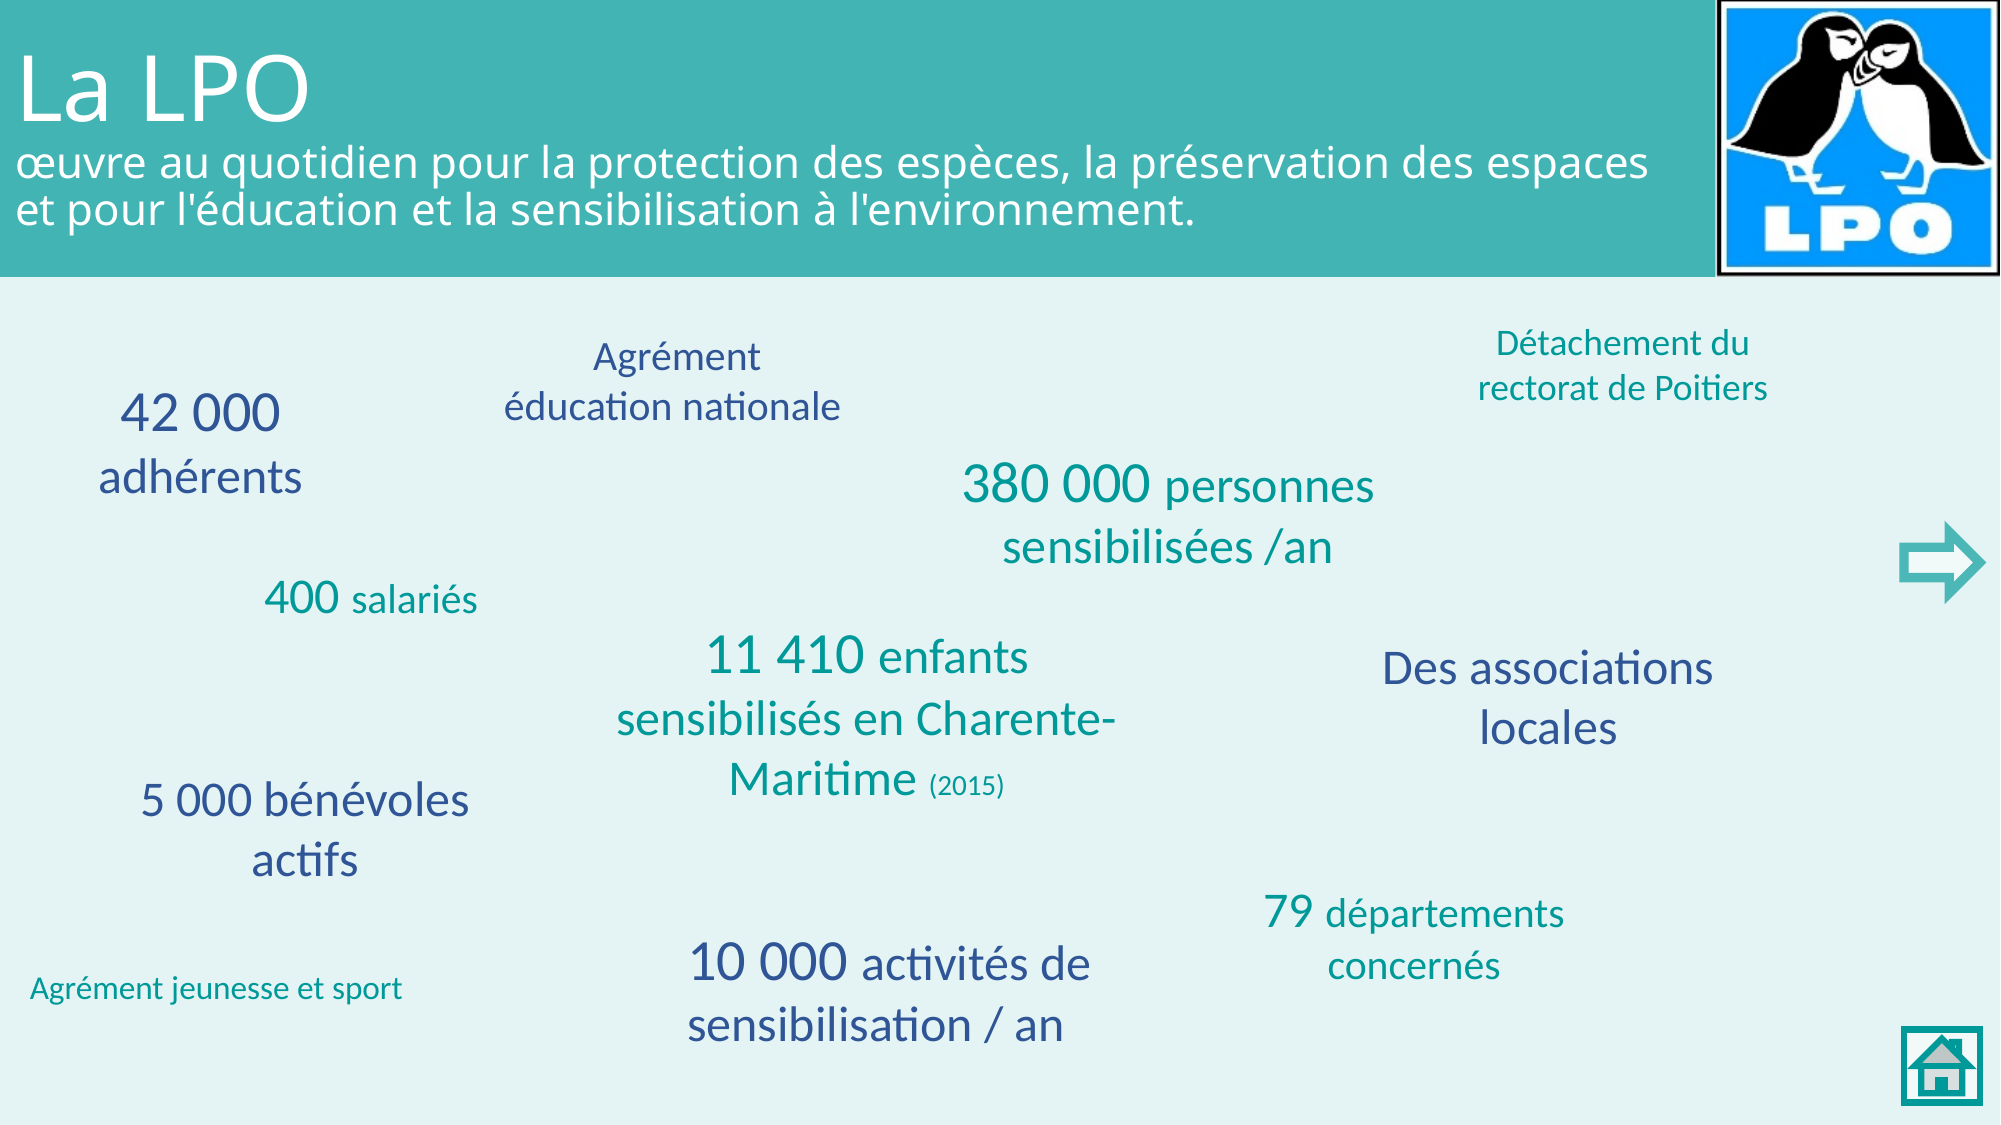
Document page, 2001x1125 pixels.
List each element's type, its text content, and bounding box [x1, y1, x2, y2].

text_box [1902, 529, 1982, 596]
text_box 11 410 enfants sensibilisés en Charente-Maritime (2015) [591, 608, 1143, 813]
text_box Des associations locales [1366, 626, 1731, 762]
text_box 5 000 bénévoles actifs [123, 758, 488, 894]
text_box 380 000 personnes sensibilisées /an [922, 436, 1414, 582]
picture [1715, 0, 2000, 278]
text_box 10 000 activités de sensibilisation / an [672, 914, 1151, 1059]
text_box 79 départements concernés [1220, 870, 1609, 996]
text_box 400 salariés [249, 556, 525, 632]
text_box Agrément éducation nationale [487, 321, 858, 437]
text_box [1903, 1029, 1981, 1103]
text_box La LPO œuvre au quotidien pour la protection des espèces, la préservation des espaces et pour l'éducation et la sensibilisation à l'environnement. [0, 0, 1715, 277]
text_box 42 000 adhérents [63, 365, 339, 511]
text_box Agrément jeunesse et sport [14, 958, 419, 1014]
text_box Détachement du rectorat de Poitiers [1441, 310, 1806, 416]
